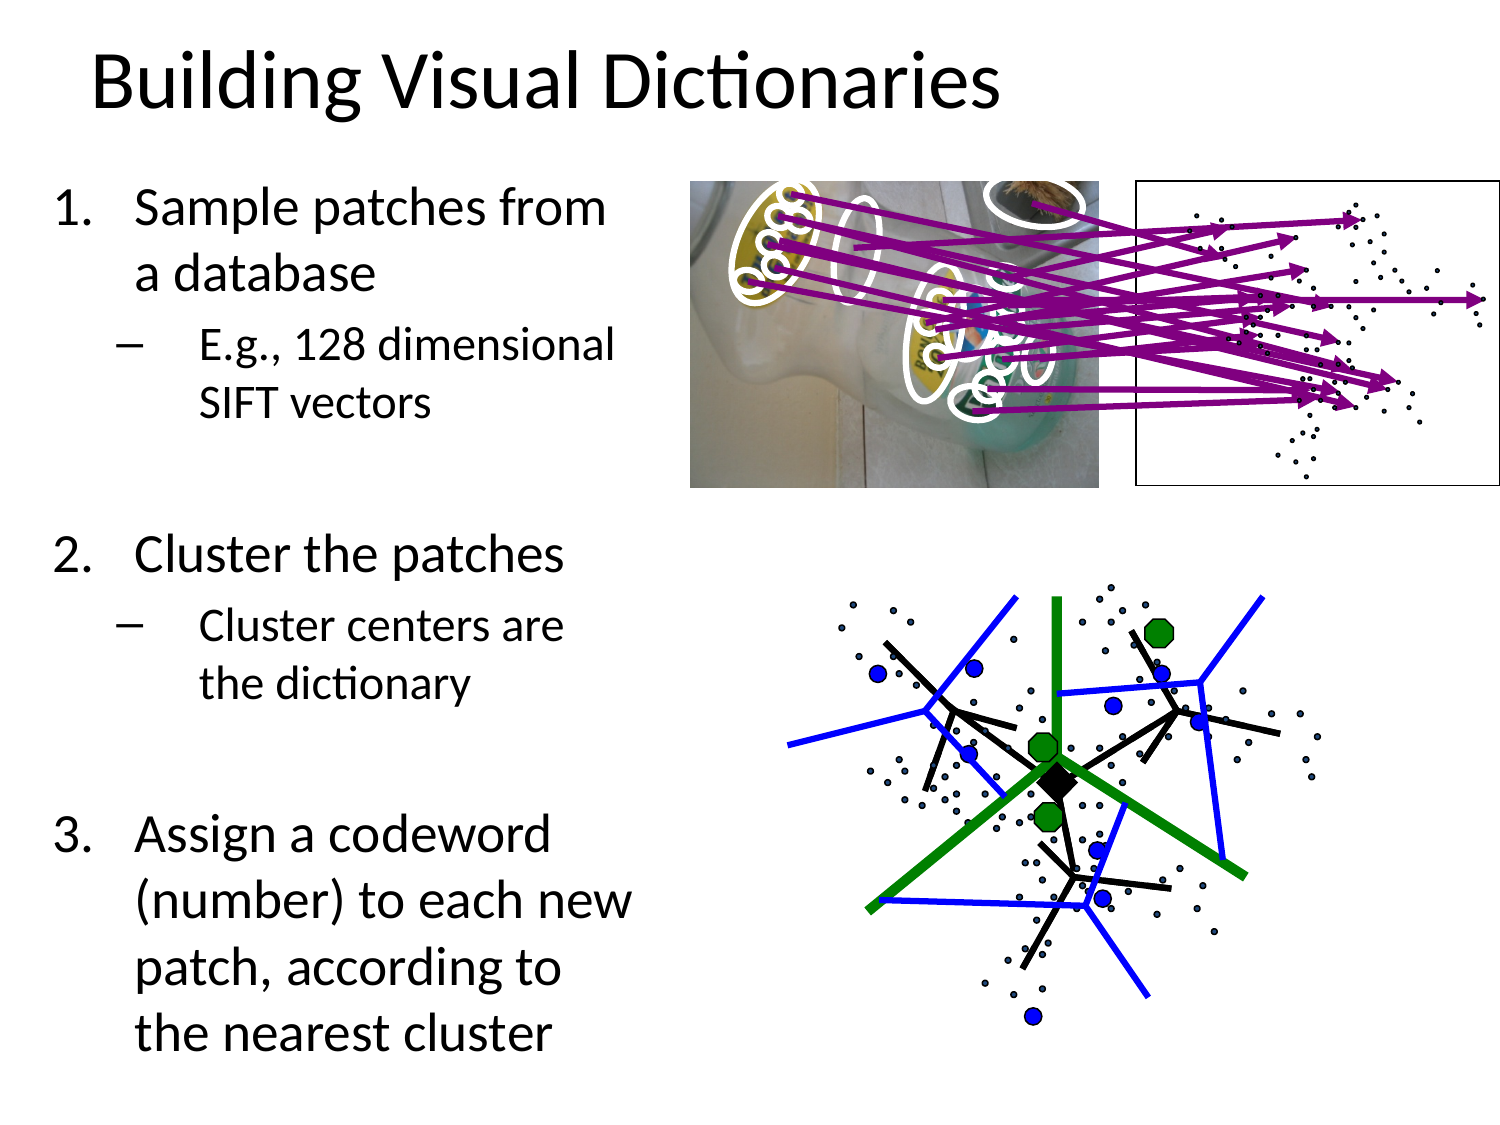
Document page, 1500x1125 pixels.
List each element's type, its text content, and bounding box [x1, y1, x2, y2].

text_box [689, 174, 1500, 488]
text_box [787, 584, 1321, 1026]
list Sample patches from a database E.g., 128 dimensional SIFT vectors Cluster the patches Cluster centers are the dictionary Assign a codeword (number) to each new patch, according to the nearest cluster [37, 162, 650, 1088]
title Building Visual Dictionaries [75, 0, 1425, 150]
